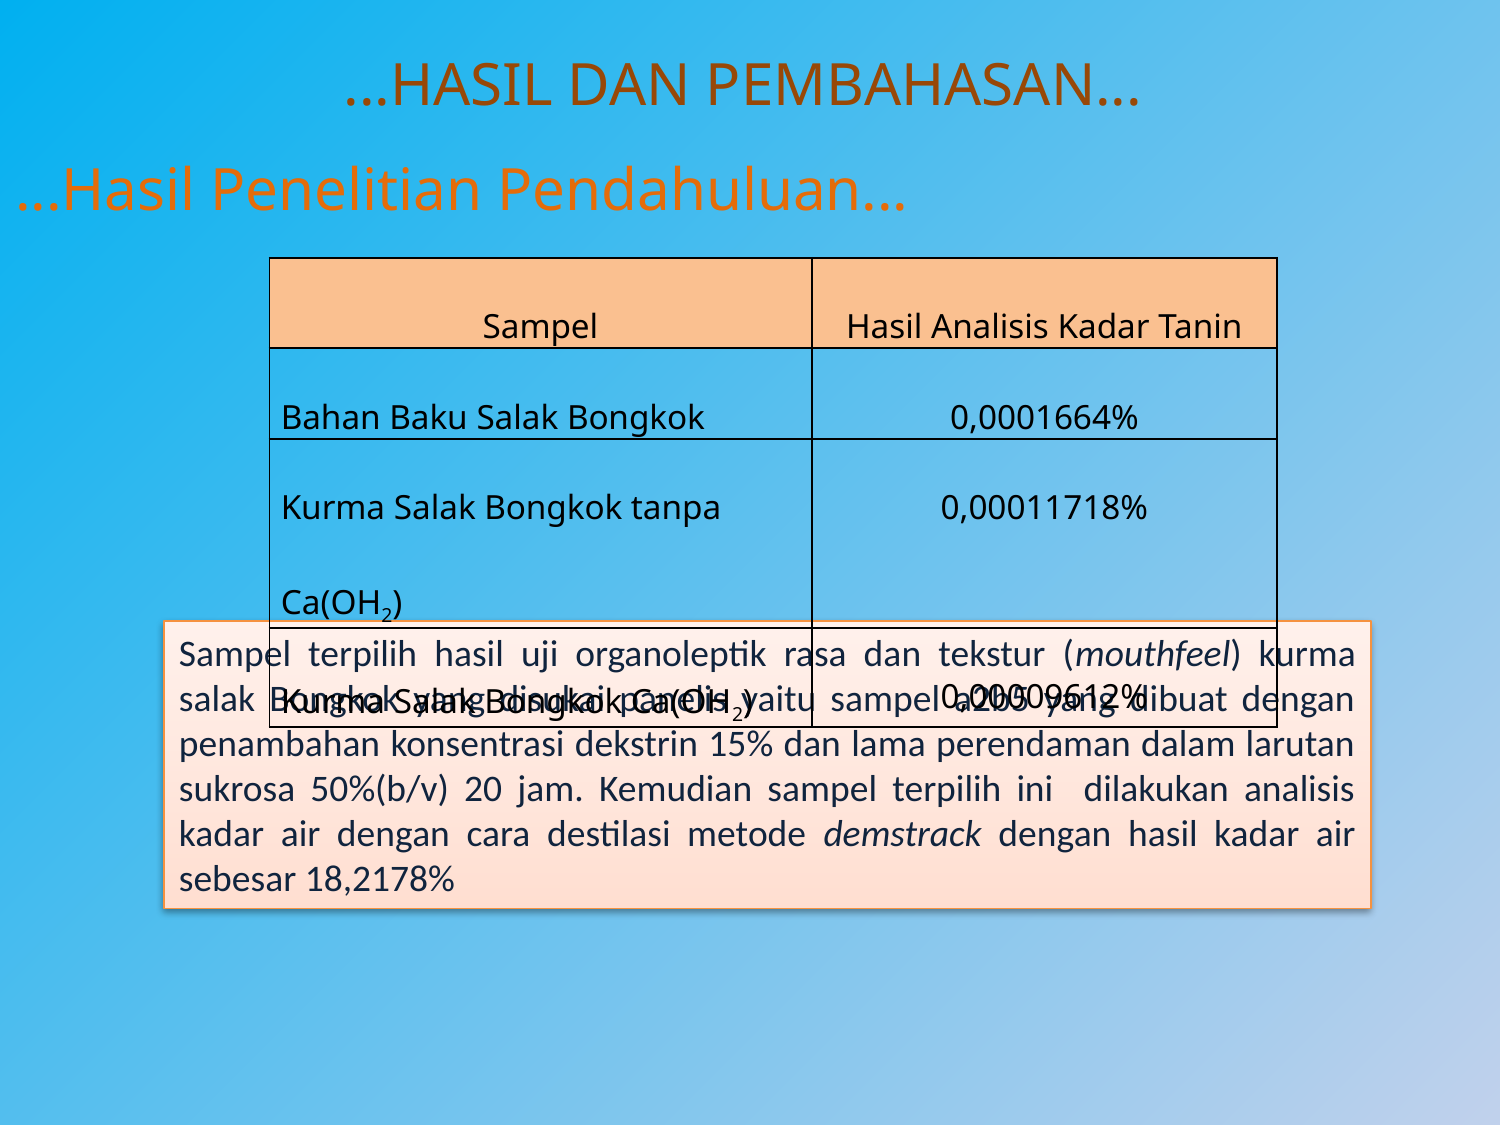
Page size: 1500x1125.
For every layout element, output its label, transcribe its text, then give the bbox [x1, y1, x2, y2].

subtitle Sampel terpilih hasil uji organoleptik rasa dan tekstur (mouthfeel) kurma salak Bongkok yang disukai panelis yaitu sampel a2b5 yang dibuat dengan penambahan konsentrasi dekstrin 15% dan lama perendaman dalam larutan sukrosa 50%(b/v) 20 jam. Kemudian sampel terpilih ini dilakukan analisis kadar air dengan cara destilasi metode demstrack dengan hasil kadar air sebesar 18,2178% [163, 620, 1372, 909]
text_box ...Hasil Penelitian Pendahuluan... [0, 140, 1275, 235]
table_cell Kurma Salak Bongkok tanpa Ca(OH2) [270, 440, 811, 627]
table_header Sampel [270, 259, 811, 347]
table_cell 0,00009612% [813, 629, 1276, 726]
table_cell Kurma Salak Bongkok Ca(OH2) [270, 629, 811, 726]
title ...HASIL DAN PEMBAHASAN... [105, 35, 1381, 129]
table_header Hasil Analisis Kadar Tanin [813, 259, 1276, 347]
table_cell 0,00011718% [813, 440, 1276, 627]
table_cell 0,0001664% [813, 349, 1276, 438]
table_cell Bahan Baku Salak Bongkok [270, 349, 811, 438]
